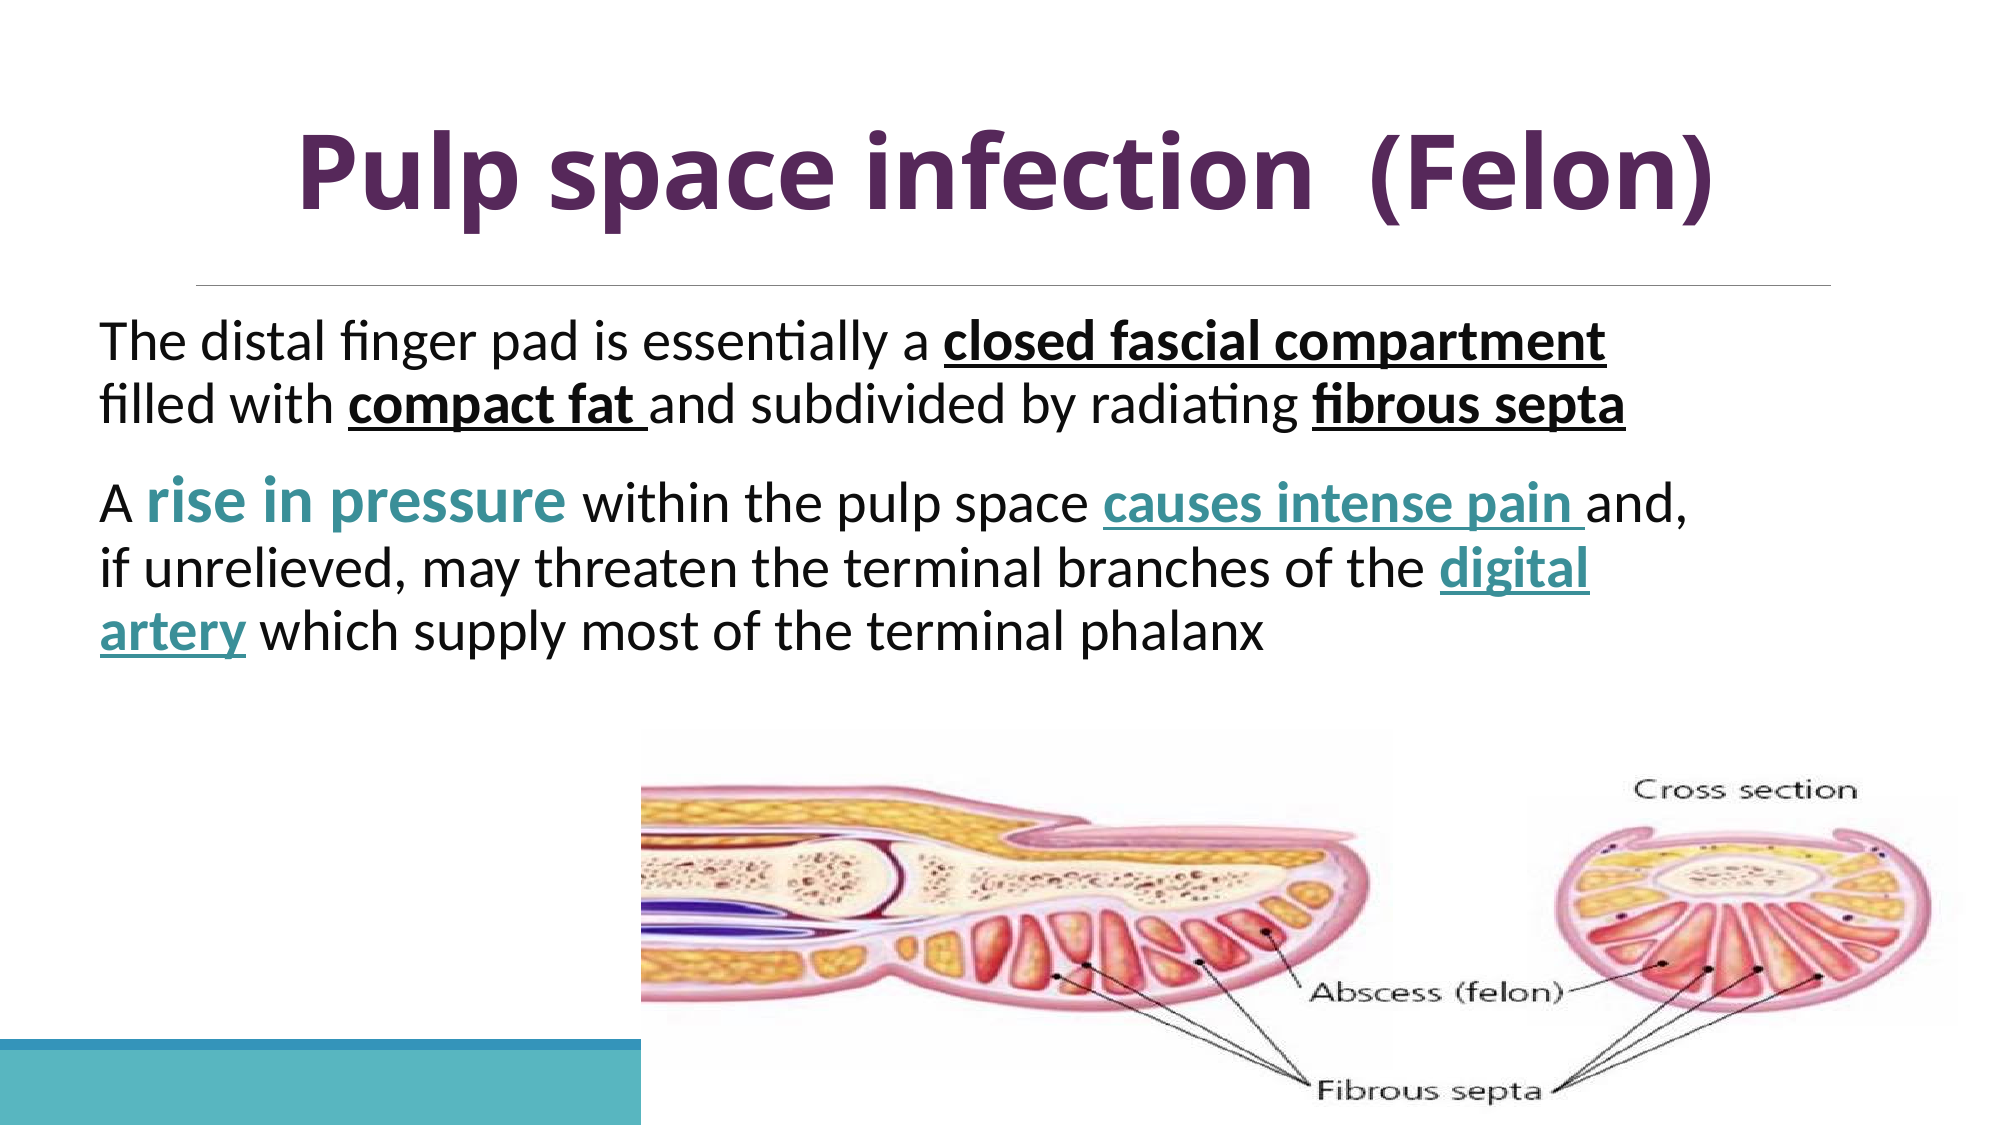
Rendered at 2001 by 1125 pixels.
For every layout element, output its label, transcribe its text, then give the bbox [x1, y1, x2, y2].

title Pulp space infection (Felon) [180, 47, 1830, 238]
list The distal finger pad is essentially a closed fascial compartment filled with compact fat and subdivided by radiating fibrous septa A rise in pressure within the pulp space causes intense pain and, if unrelieved, may threaten the terminal branches of the digital artery which supply most of the terminal phalanx [99, 302, 1750, 963]
picture [640, 729, 2000, 1125]
